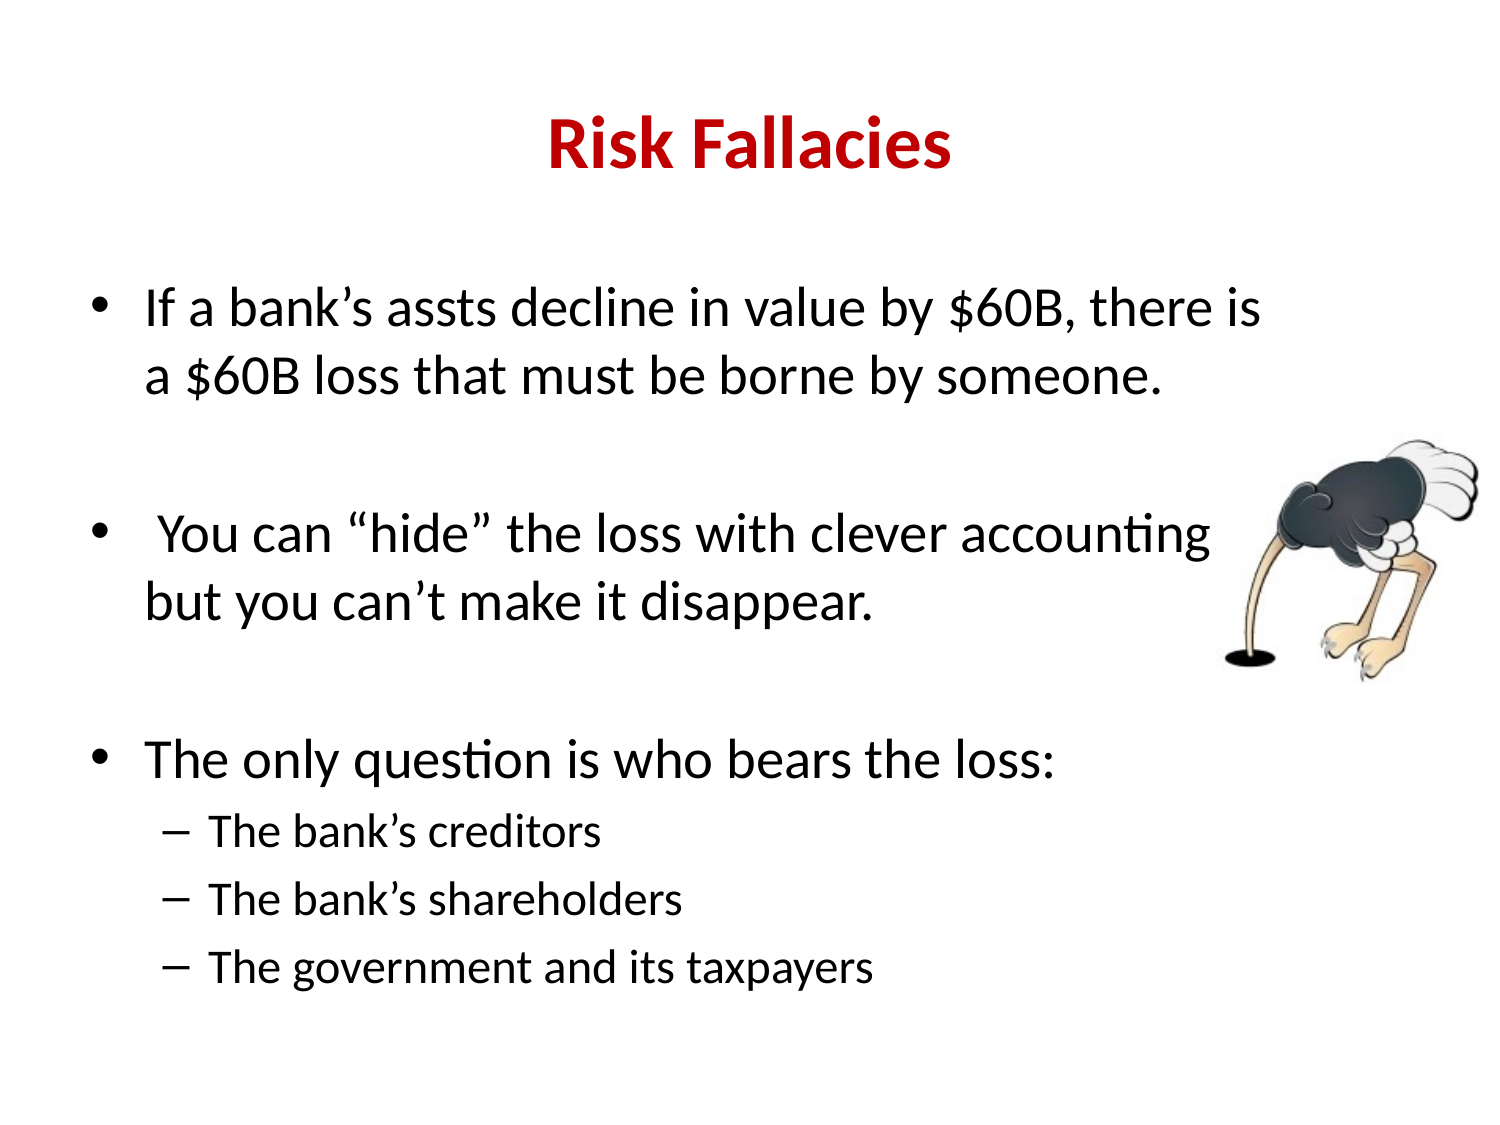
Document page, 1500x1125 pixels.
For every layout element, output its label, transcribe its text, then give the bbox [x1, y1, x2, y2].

picture [1216, 421, 1480, 685]
list If a bank’s assts decline in value by $60B, there is a $60B loss that must be borne by someone. You can “hide” the loss with clever accounting, but you can’t make it disappear. The only question is who bears the loss: The bank’s creditors The bank’s shareholders The government and its taxpayers [75, 262, 1279, 1005]
title Risk Fallacies [75, 45, 1425, 233]
